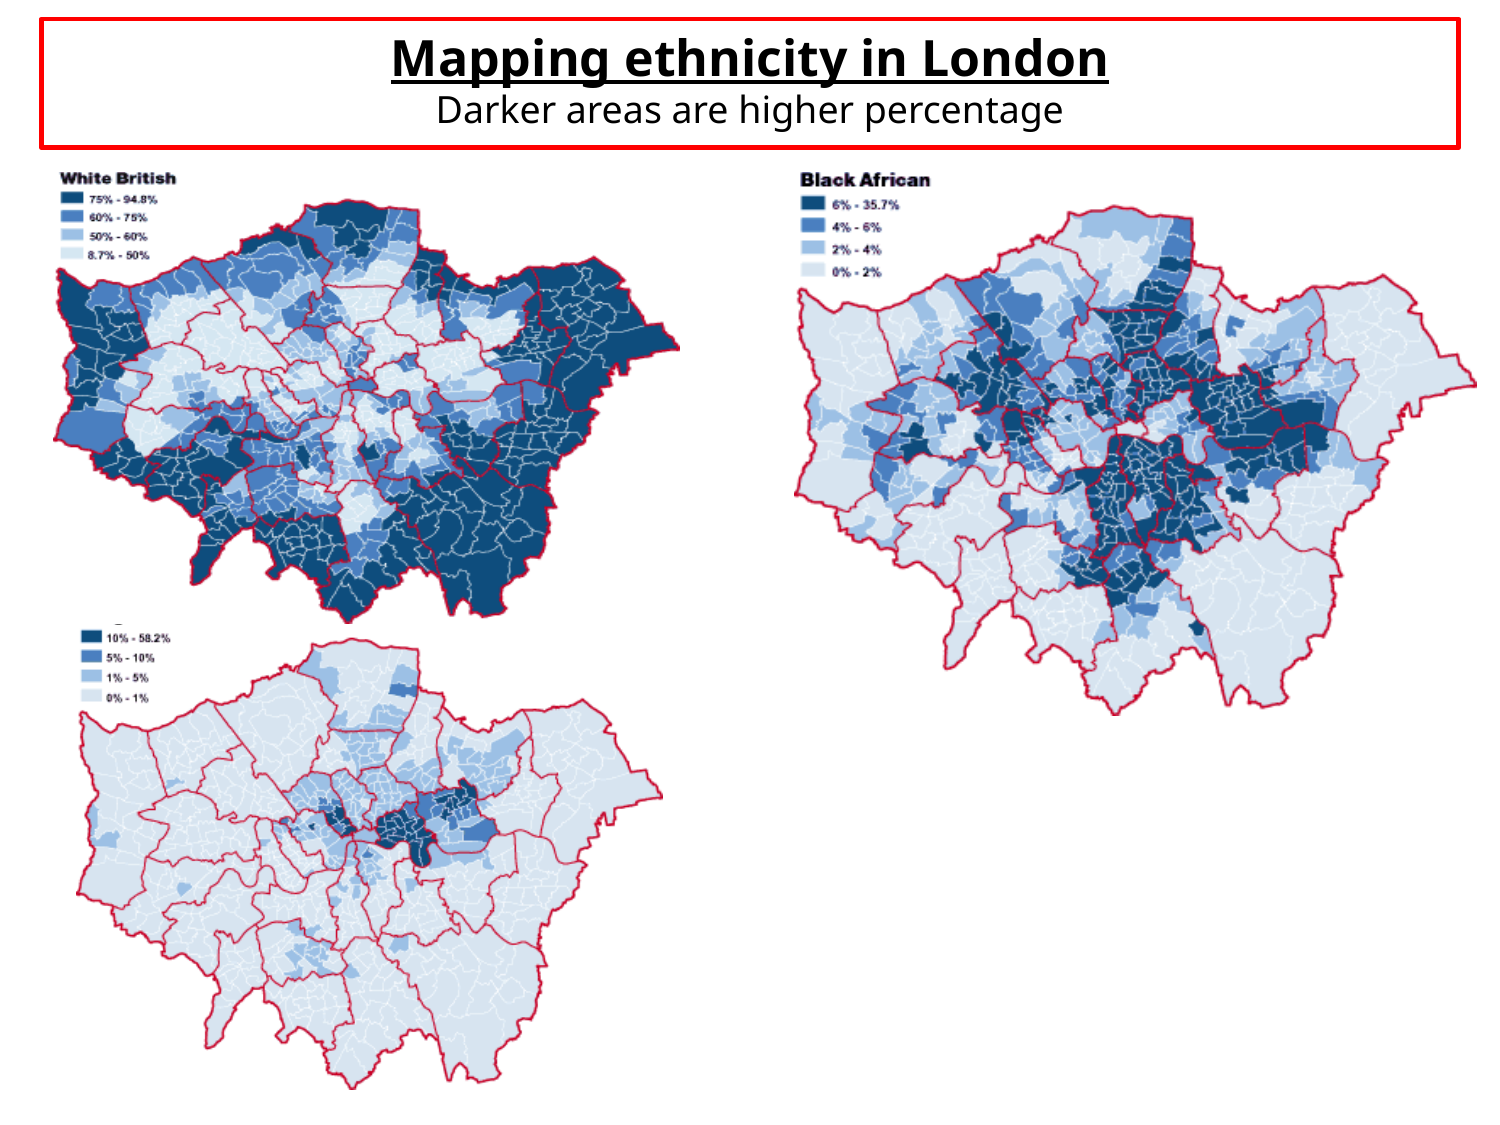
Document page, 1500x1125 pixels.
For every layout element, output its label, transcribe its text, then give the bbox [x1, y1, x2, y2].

picture [52, 172, 680, 1090]
picture [794, 172, 1477, 717]
text_box Mapping ethnicity in London Darker areas are higher percentage [41, 19, 1459, 148]
